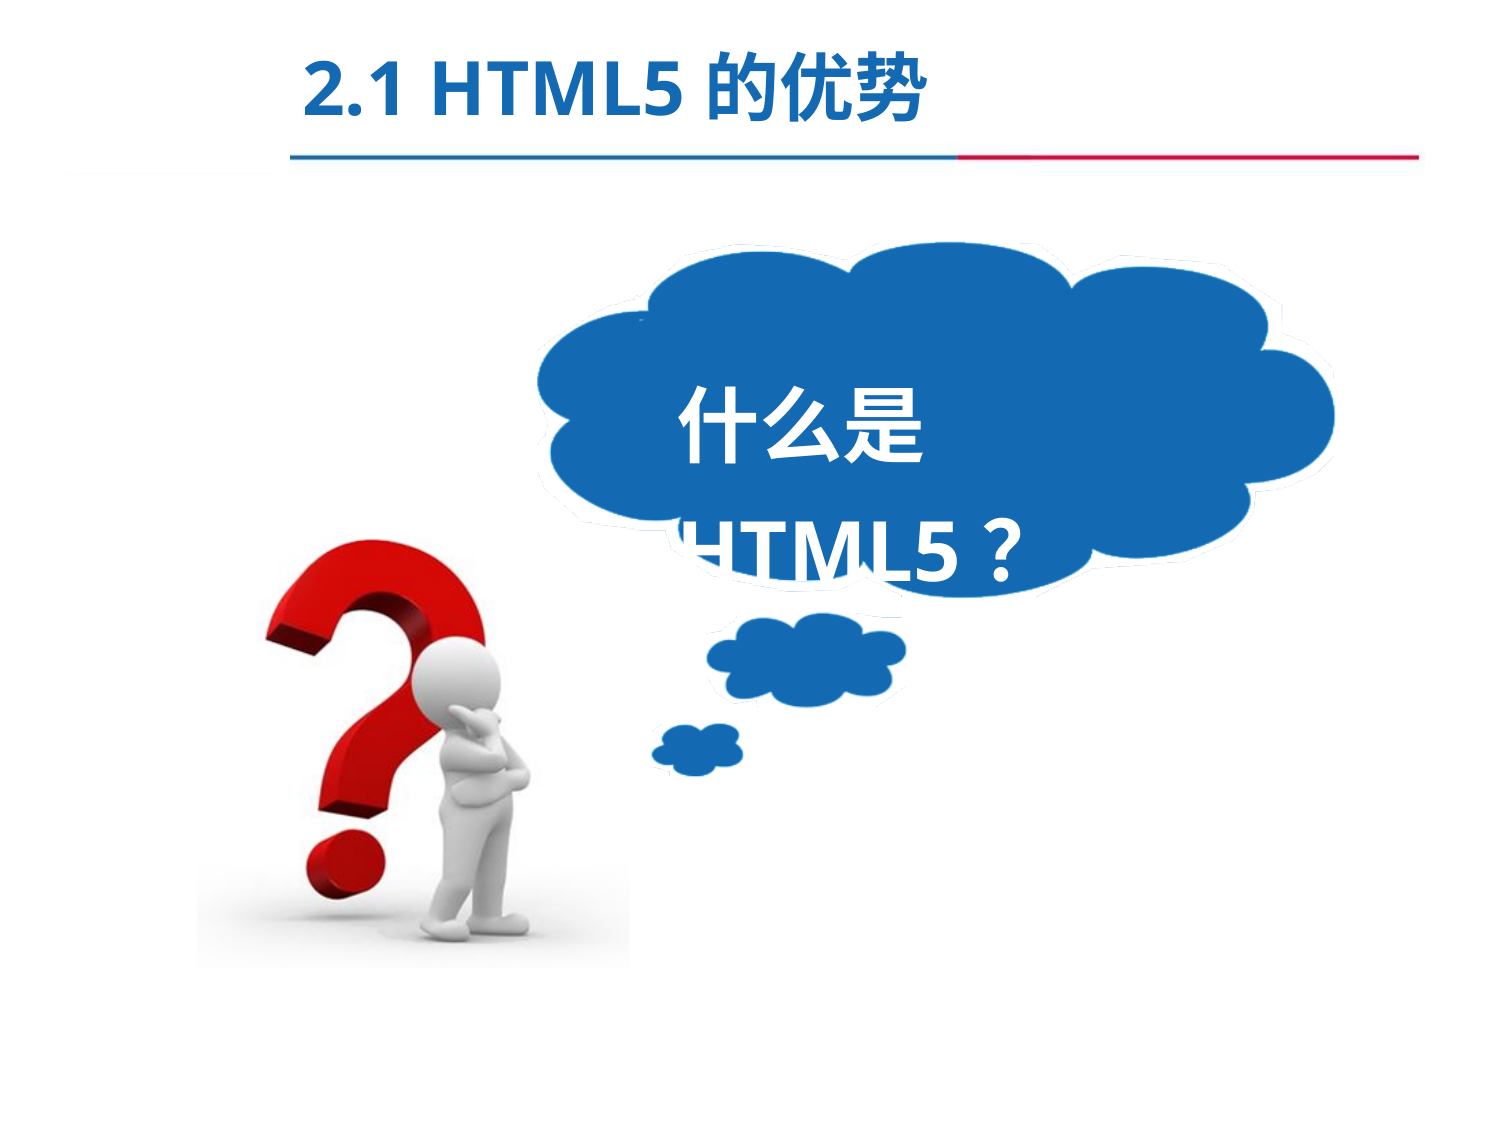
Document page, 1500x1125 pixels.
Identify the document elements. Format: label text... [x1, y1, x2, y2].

picture [0, 0, 1500, 1011]
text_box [531, 237, 1348, 780]
text_box 2.1 HTML5的优势 [287, 22, 1132, 148]
